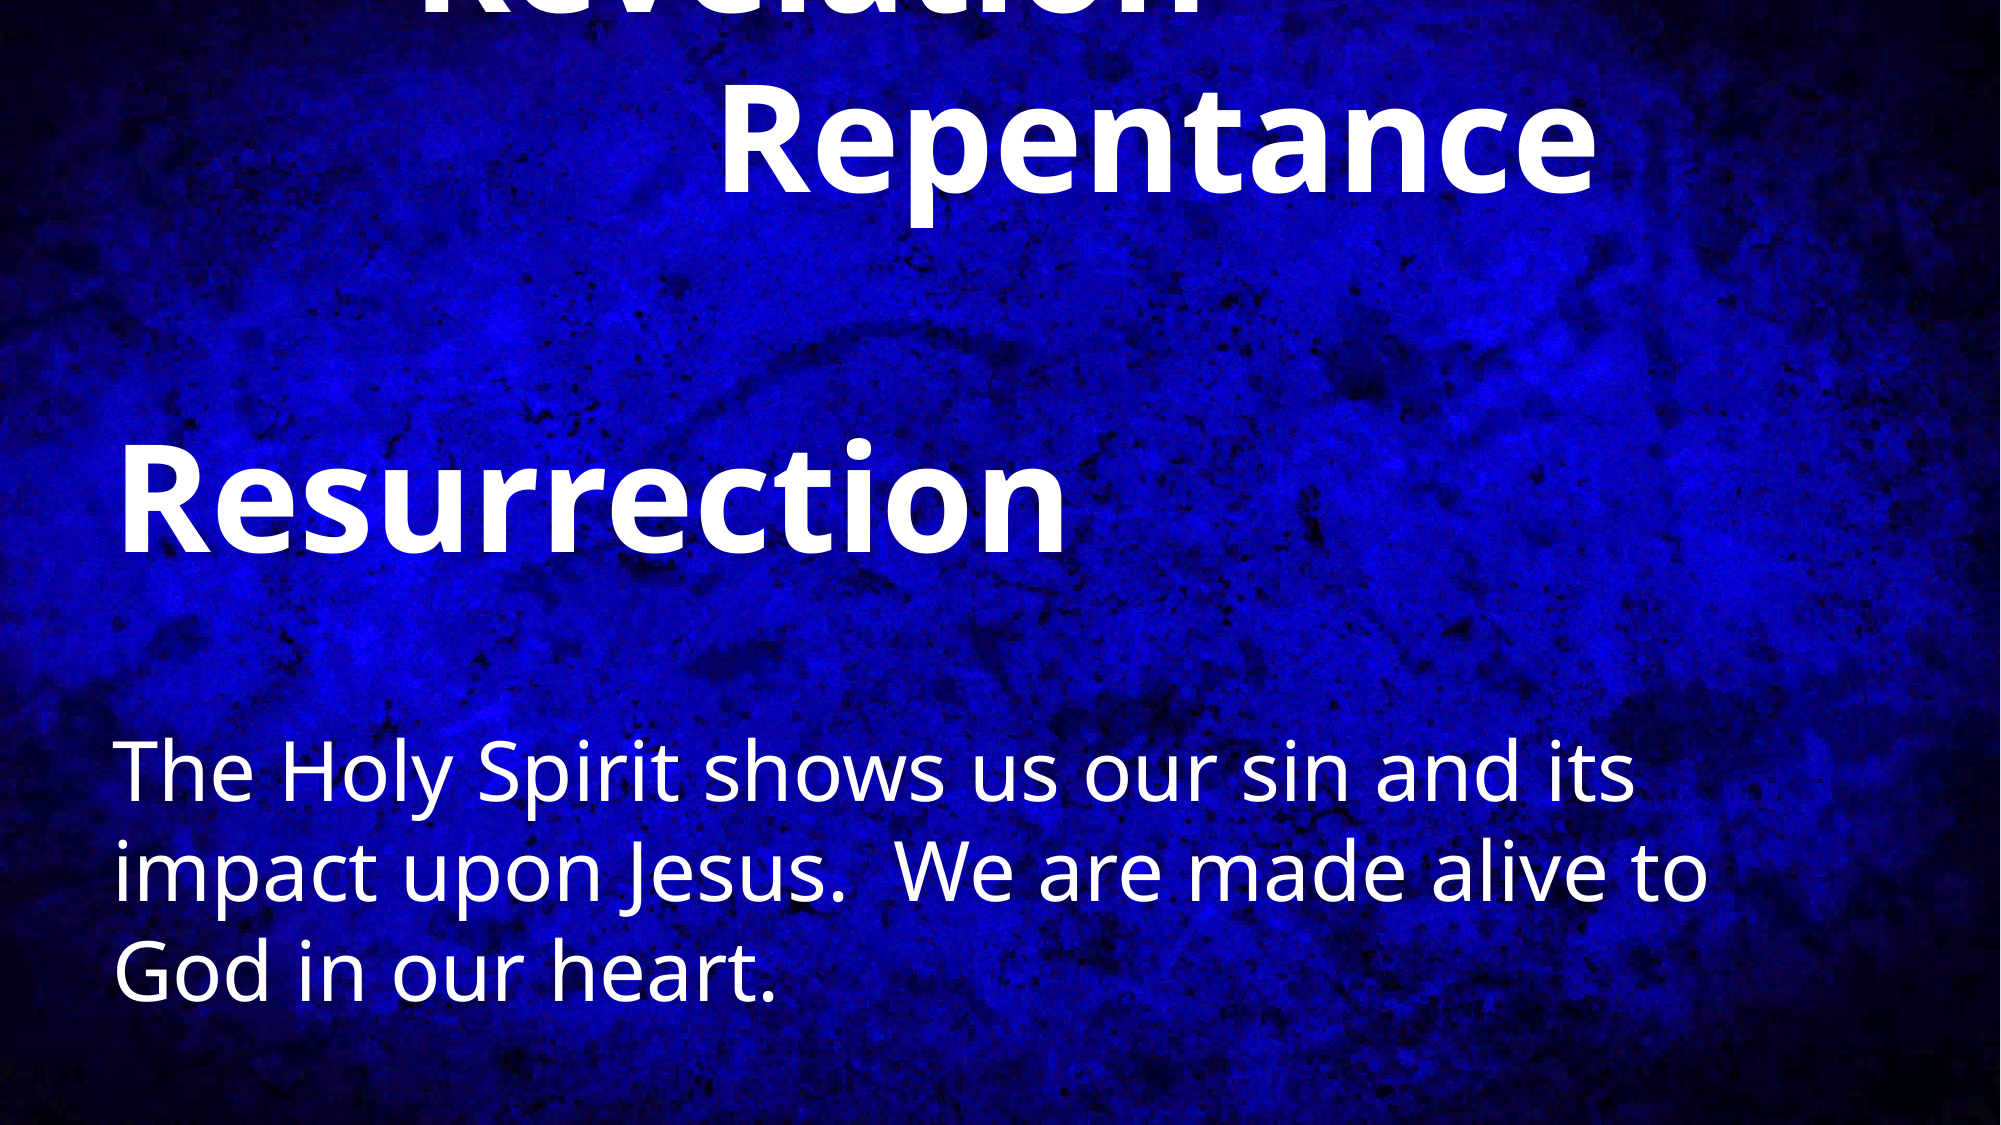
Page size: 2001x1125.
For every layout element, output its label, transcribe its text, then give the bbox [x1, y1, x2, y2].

title Revelation Repentance Resurrection The Holy Spirit shows us our sin and its impact upon Jesus. We are made alive to God in our heart. [97, 68, 1910, 1026]
picture [0, 0, 2001, 1125]
